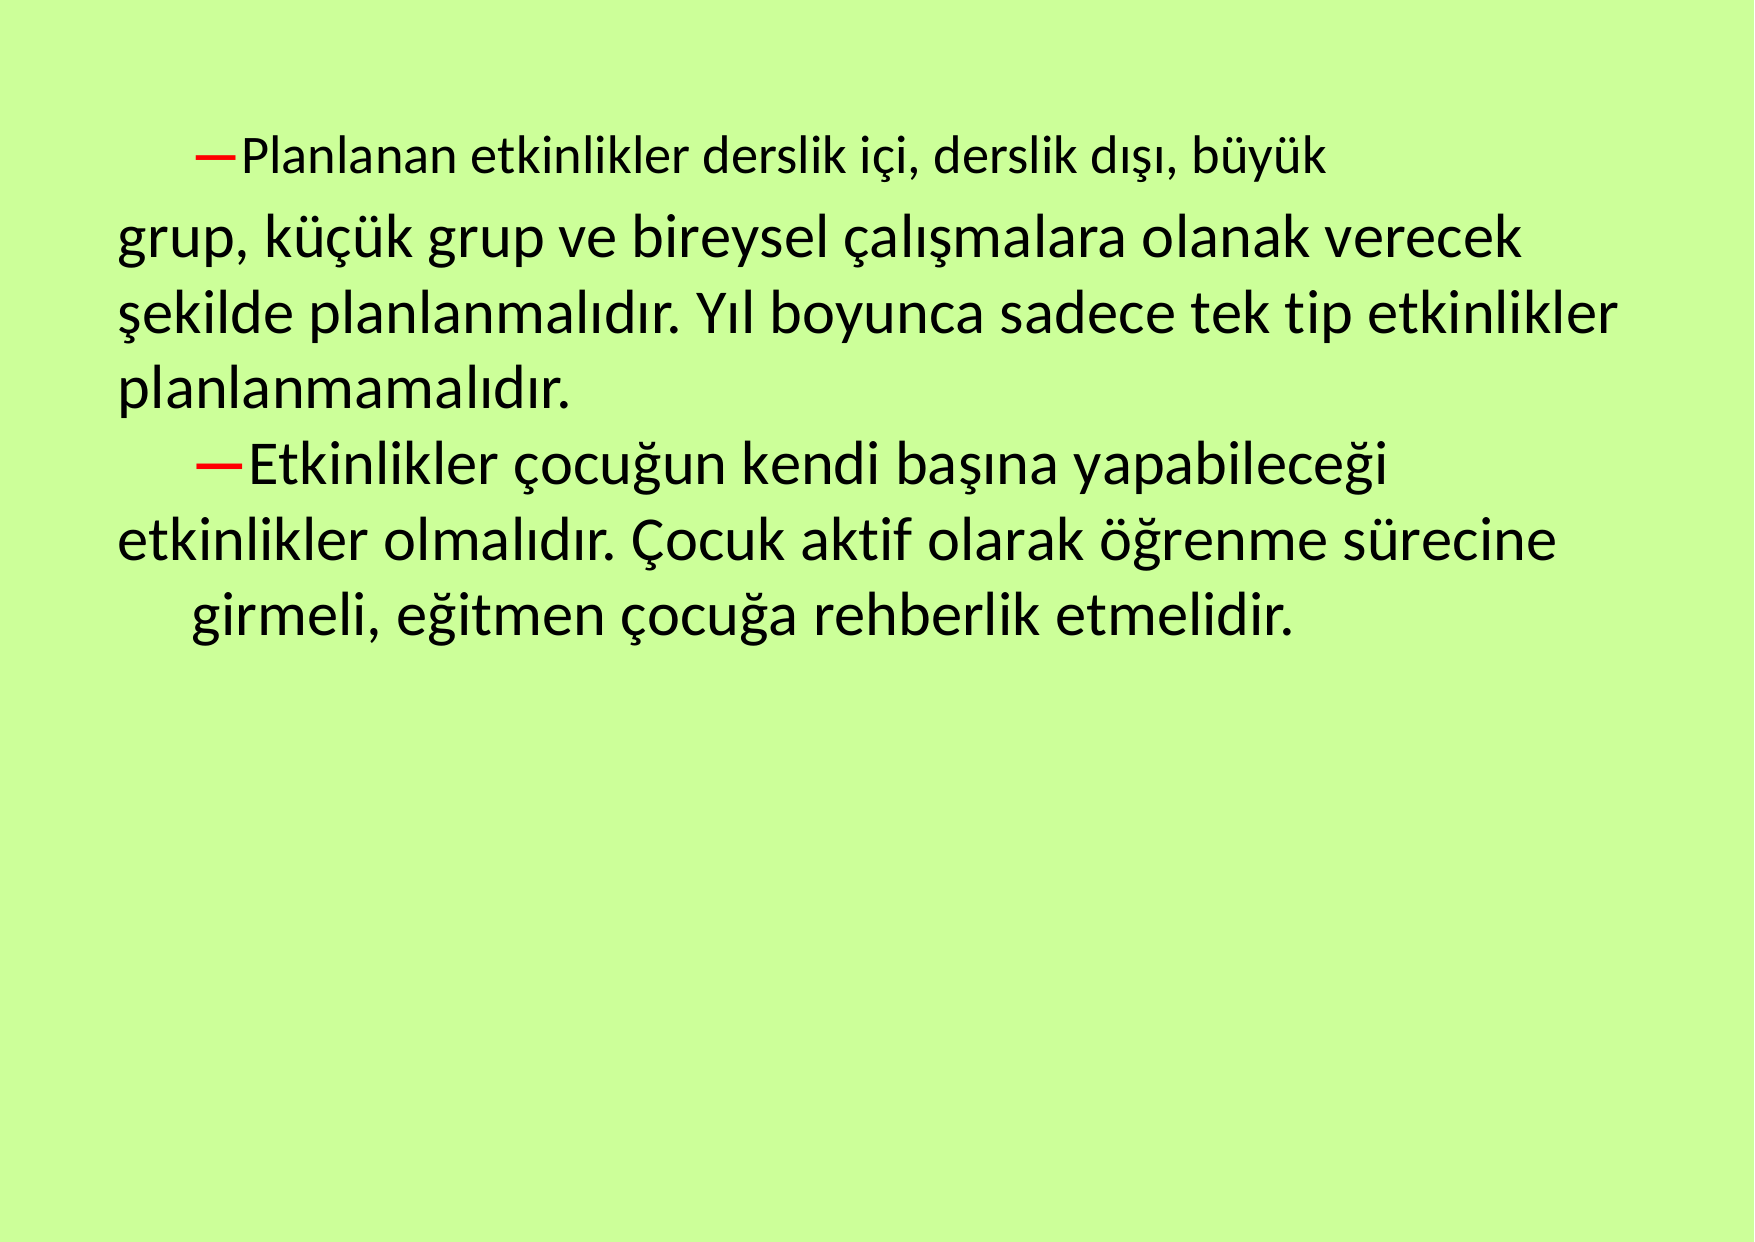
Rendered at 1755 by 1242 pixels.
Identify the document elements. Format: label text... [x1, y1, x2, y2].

text_box —Planlanan etkinlikler derslik içi, derslik dışı, büyük grup, küçük grup ve bireysel çalışmalara olanak verecek şekilde planlanmalıdır. Yıl boyunca sadece tek tip etkinlikler planlanmamalıdır. —Etkinlikler çocuğun kendi başına yapabileceği etkinlikler olmalıdır. Çocuk aktif olarak öğrenme sürecine girmeli, eğitmen çocuğa rehberlik etmelidir. [115, 128, 1636, 654]
